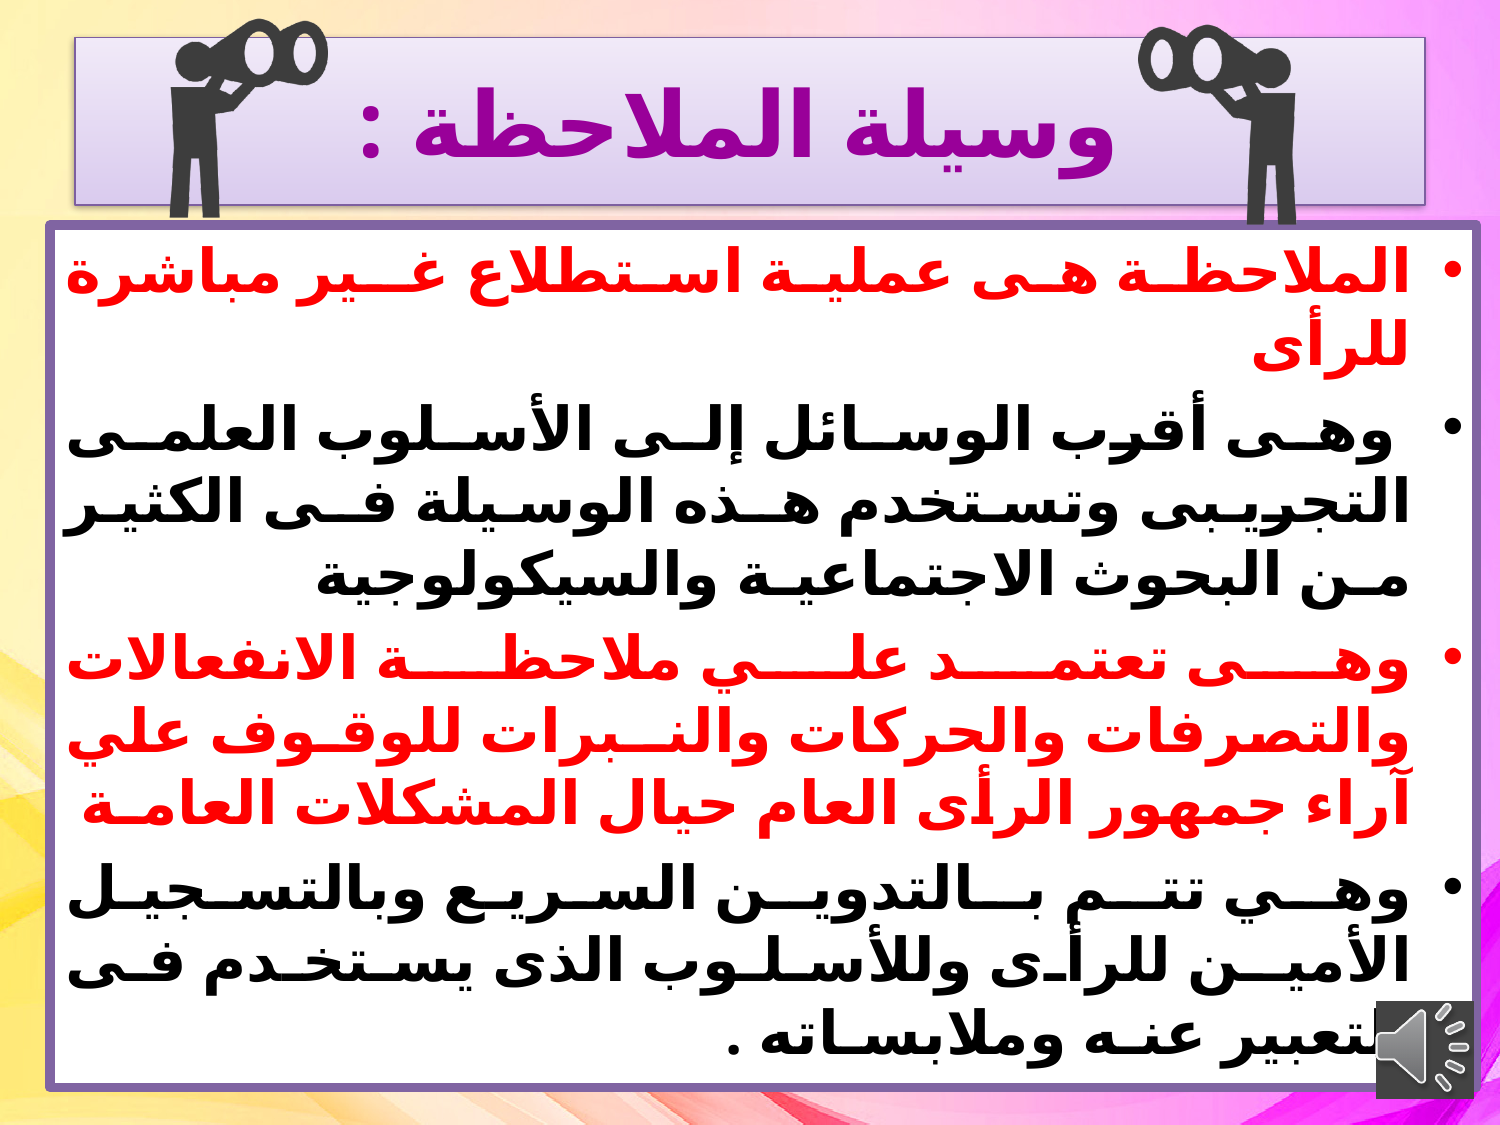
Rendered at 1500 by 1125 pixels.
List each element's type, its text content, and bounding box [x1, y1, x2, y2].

picture [0, 0, 1500, 1125]
title وسيلة الملاحظة : [332, 37, 1132, 206]
list الملاحظة هى عملية استطلاع غـير مباشرة للرأى وهى أقرب الوسائل إلى الأسلوب العلمى التجريبى وتستخدم هـذه الوسيلة فـى الكثير مـن البحوث الاجتماعيـة والسيكولوجية وهى تعتمد علي ملاحظة الانفعالات والتصرفات والحركات والنــبرات للوقـوف علي آراء جمهور الرأى العام حيال المشكلات العامـة وهـي تتـم بـالتدويــن السريـع وبالتسجيـل الأميـن للرأى وللأسلـوب الذى يستخـدم فى التعبير عنـه وملابسـاته . [48, 223, 1478, 1090]
